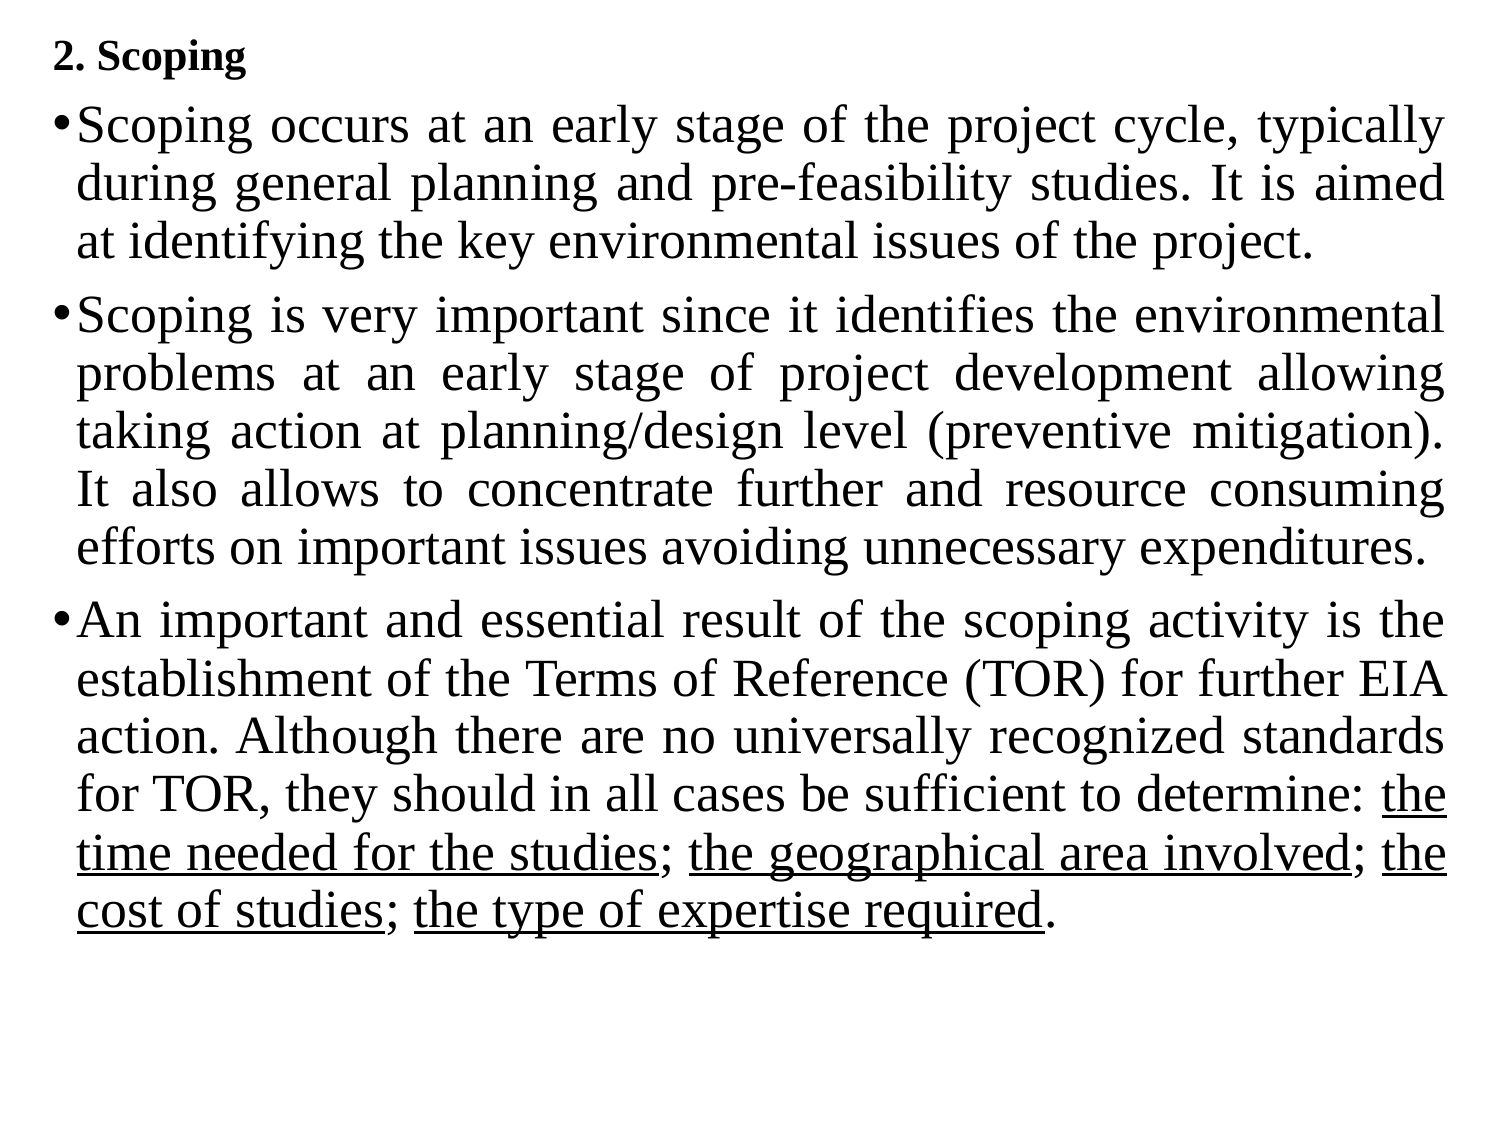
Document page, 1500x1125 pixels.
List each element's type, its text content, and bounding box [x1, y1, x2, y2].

list 2. Scoping Scoping occurs at an early stage of the project cycle, typically during general planning and pre-feasibility studies. It is aimed at identifying the key environmental issues of the project. Scoping is very important since it identifies the environmental problems at an early stage of project development allowing taking action at planning/design level (preventive mitigation). It also allows to concentrate further and resource consuming efforts on important issues avoiding unnecessary expenditures. An important and essential result of the scoping activity is the establishment of the Terms of Reference (TOR) for further EIA action. Although there are no universally recognized standards for TOR, they should in all cases be sufficient to determine: the time needed for the studies; the geographical area involved; the cost of studies; the type of expertise required. [37, 24, 1463, 1100]
